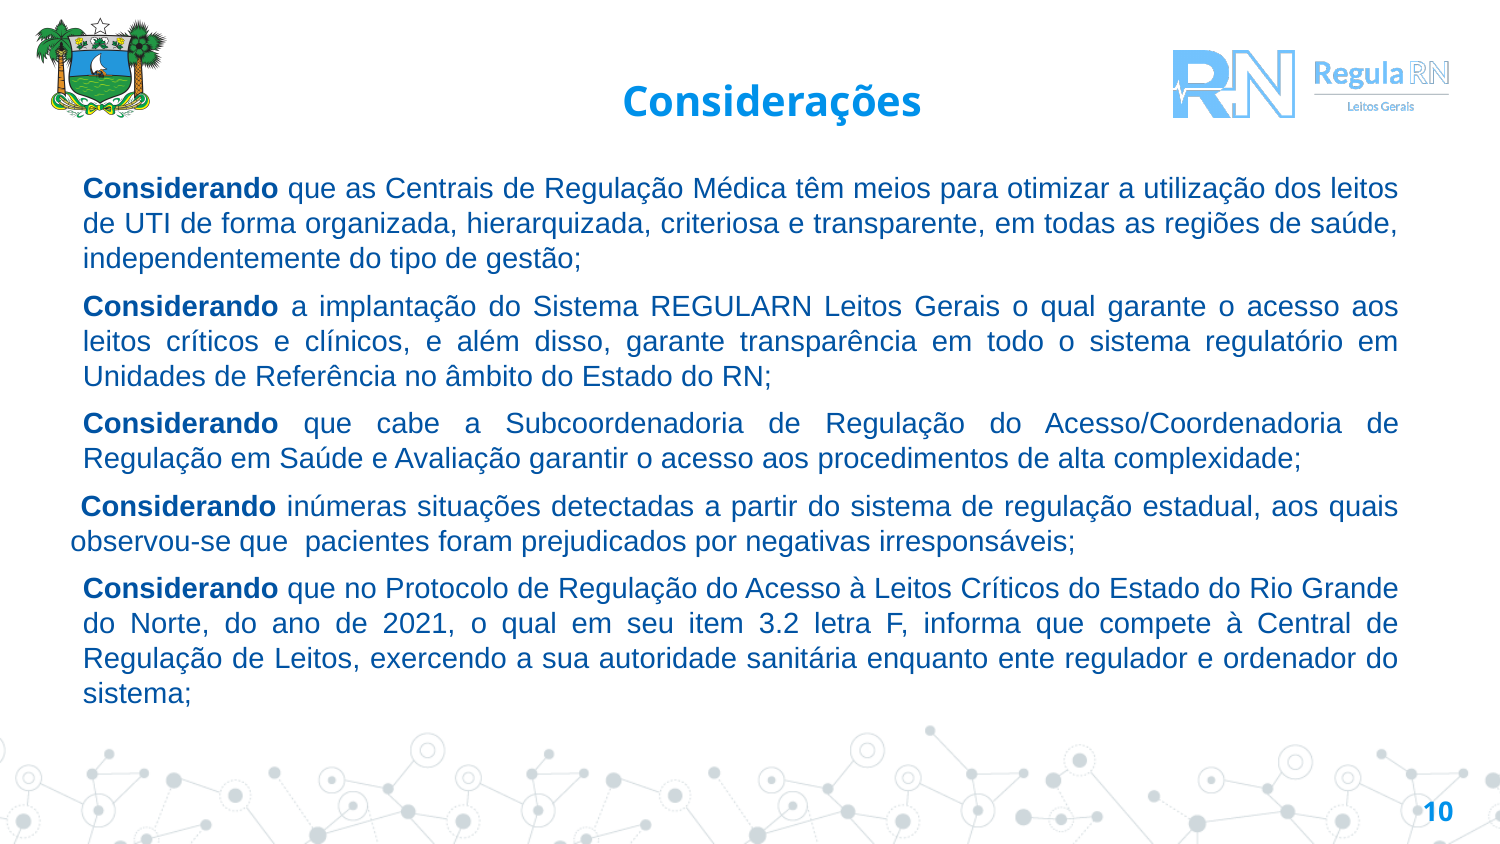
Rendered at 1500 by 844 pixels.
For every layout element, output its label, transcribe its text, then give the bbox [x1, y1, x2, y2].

title Considerações [173, 50, 1371, 140]
text_box Considerando que as Centrais de Regulação Médica têm meios para otimizar a utilização dos leitos de UTI de forma organizada, hierarquizada, criteriosa e transparente, em todas as regiões de saúde, independentemente do tipo de gestão; Considerando a implantação do Sistema REGULARN Leitos Gerais o qual garante o acesso aos leitos críticos e clínicos, e além disso, garante transparência em todo o sistema regulatório em Unidades de Referência no âmbito do Estado do RN; Considerando que cabe a Subcoordenadoria de Regulação do Acesso/Coordenadoria de Regulação em Saúde e Avaliação garantir o acesso aos procedimentos de alta complexidade; Considerando inúmeras situações detectadas a partir do sistema de regulação estadual, aos quais observou-se que pacientes foram prejudicados por negativas irresponsáveis; Considerando que no Protocolo de Regulação do Acesso à Leitos Críticos do Estado do Rio Grande do Norte, do ano de 2021, o qual em seu item 3.2 letra F, informa que compete à Central de Regulação de Leitos, exercendo a sua autoridade sanitária enquanto ente regulador e ordenador do sistema; [55, 154, 1428, 725]
picture [0, 0, 1500, 844]
slide_number 10 [1378, 779, 1469, 844]
